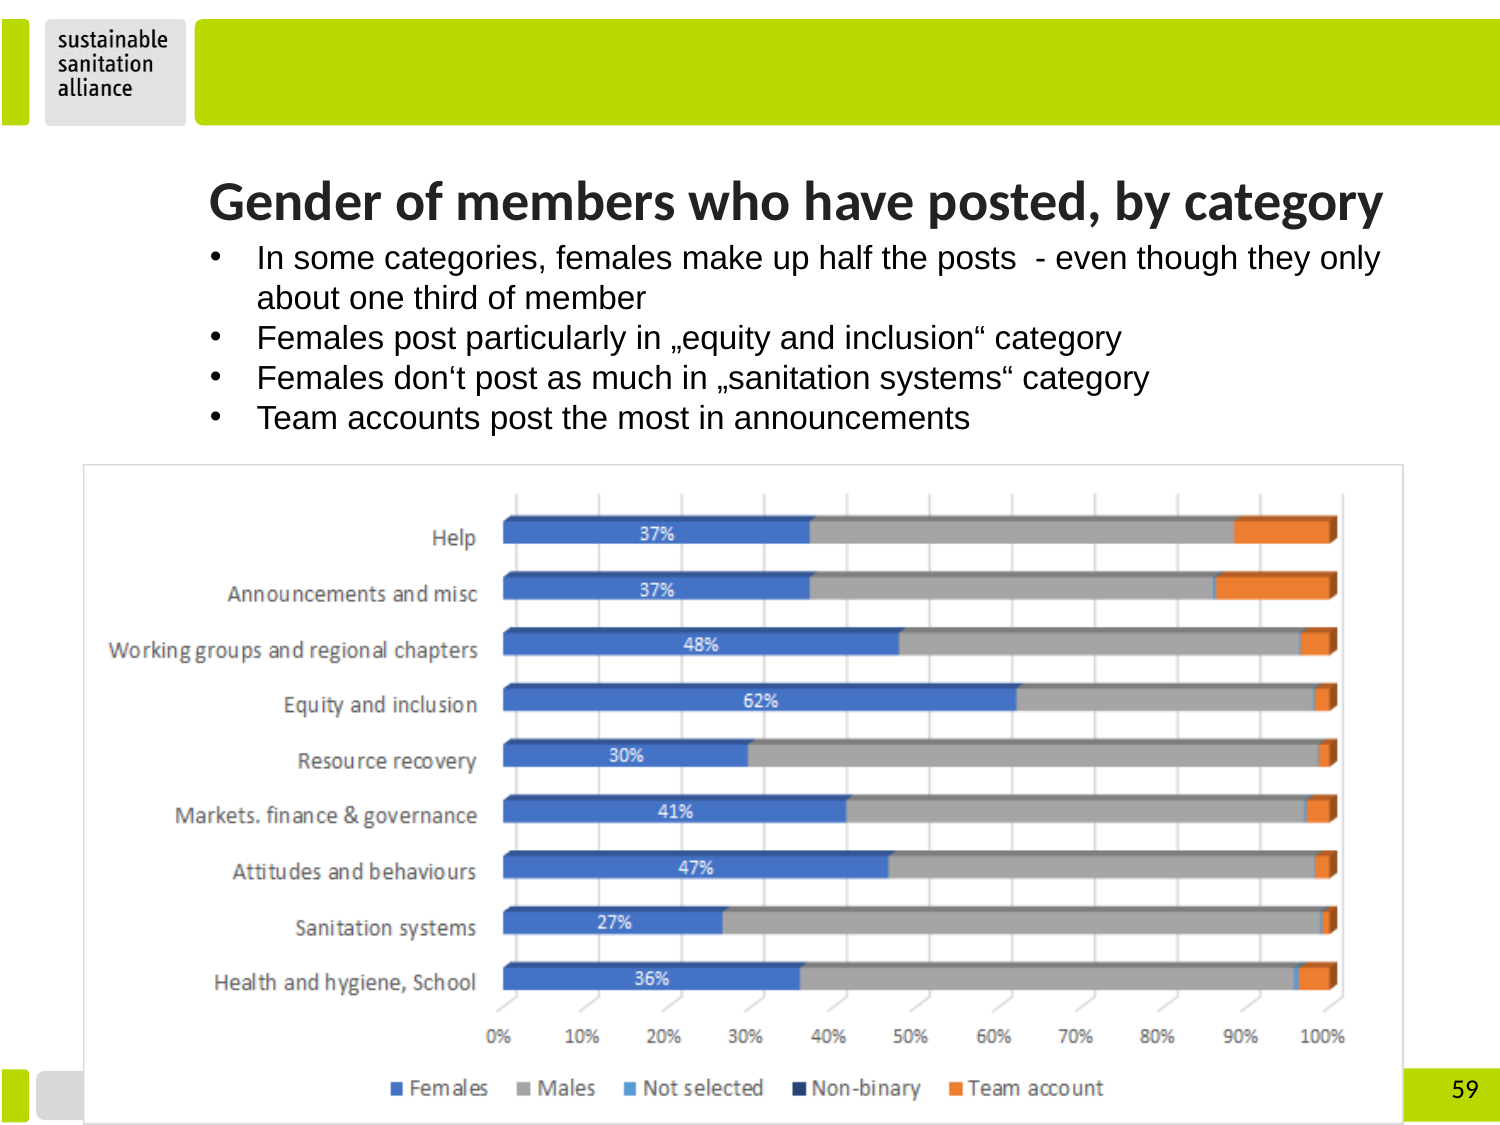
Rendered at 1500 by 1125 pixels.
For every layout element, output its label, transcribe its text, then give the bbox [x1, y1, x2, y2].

picture [83, 464, 1404, 1125]
slide_number ‹#› [1409, 1063, 1494, 1125]
list In some categories, females make up half the posts - even though they only about one third of member Females post particularly in „equity and inclusion“ category Females don‘t post as much in „sanitation systems“ category Team accounts post the most in announcements [194, 244, 1447, 985]
picture [45, 19, 186, 126]
list Gender of members who have posted, by category [194, 149, 1447, 244]
